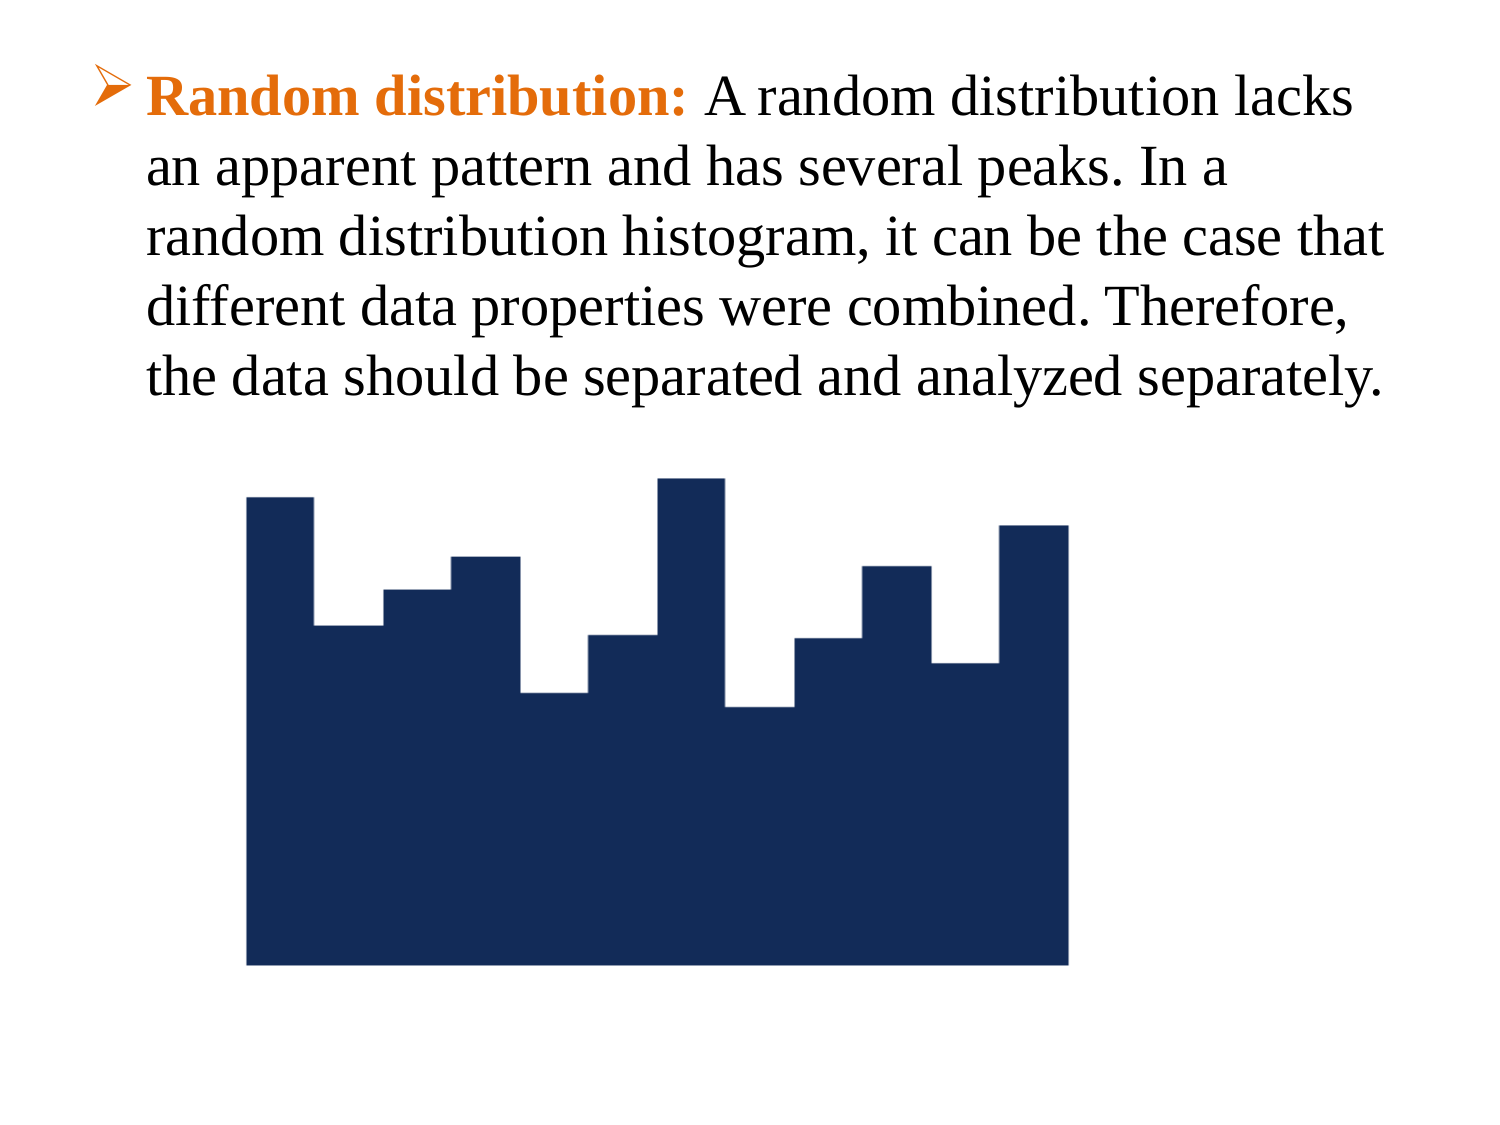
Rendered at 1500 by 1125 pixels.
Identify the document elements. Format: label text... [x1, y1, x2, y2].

list Random distribution: A random distribution lacks an apparent pattern and has several peaks. In a random distribution histogram, it can be the case that different data properties were combined. Therefore, the data should be separated and analyzed separately. [75, 50, 1425, 1005]
picture [237, 474, 1083, 973]
